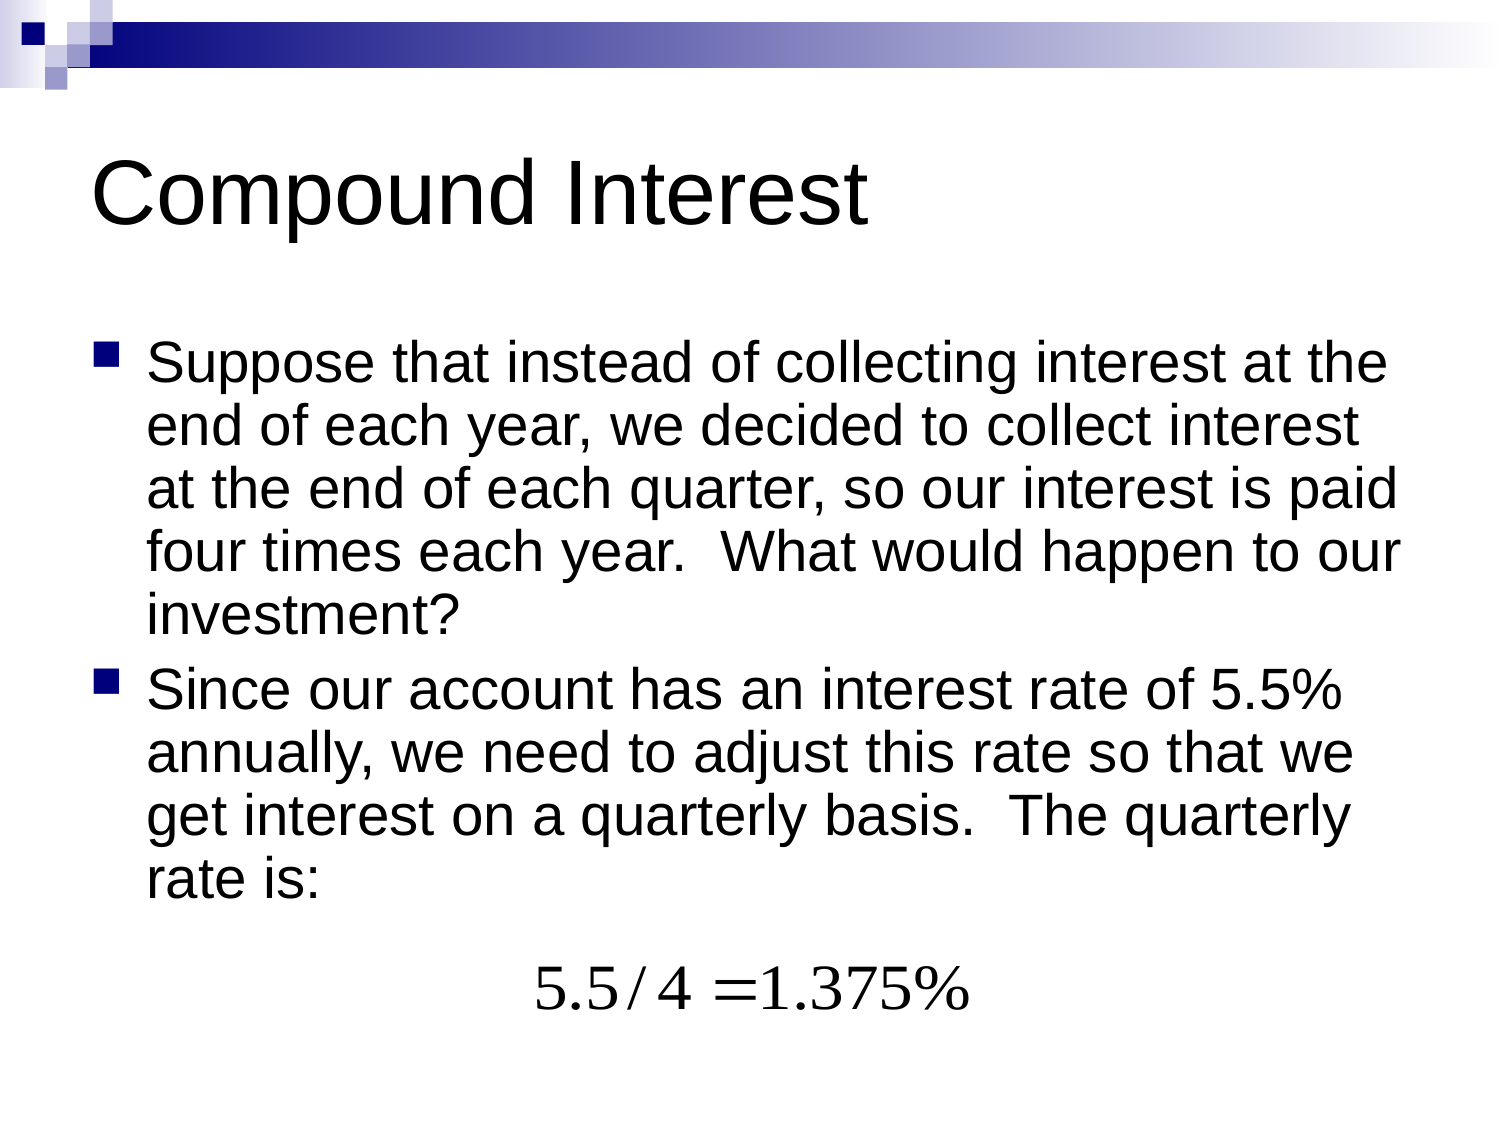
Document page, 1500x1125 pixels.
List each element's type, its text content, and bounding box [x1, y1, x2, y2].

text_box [524, 949, 983, 1026]
list Suppose that instead of collecting interest at the end of each year, we decided to collect interest at the end of each quarter, so our interest is paid four times each year. What would happen to our investment? Since our account has an interest rate of 5.5% annually, we need to adjust this rate so that we get interest on a quarterly basis. The quarterly rate is: [75, 324, 1425, 963]
title Compound Interest [75, 75, 1425, 300]
